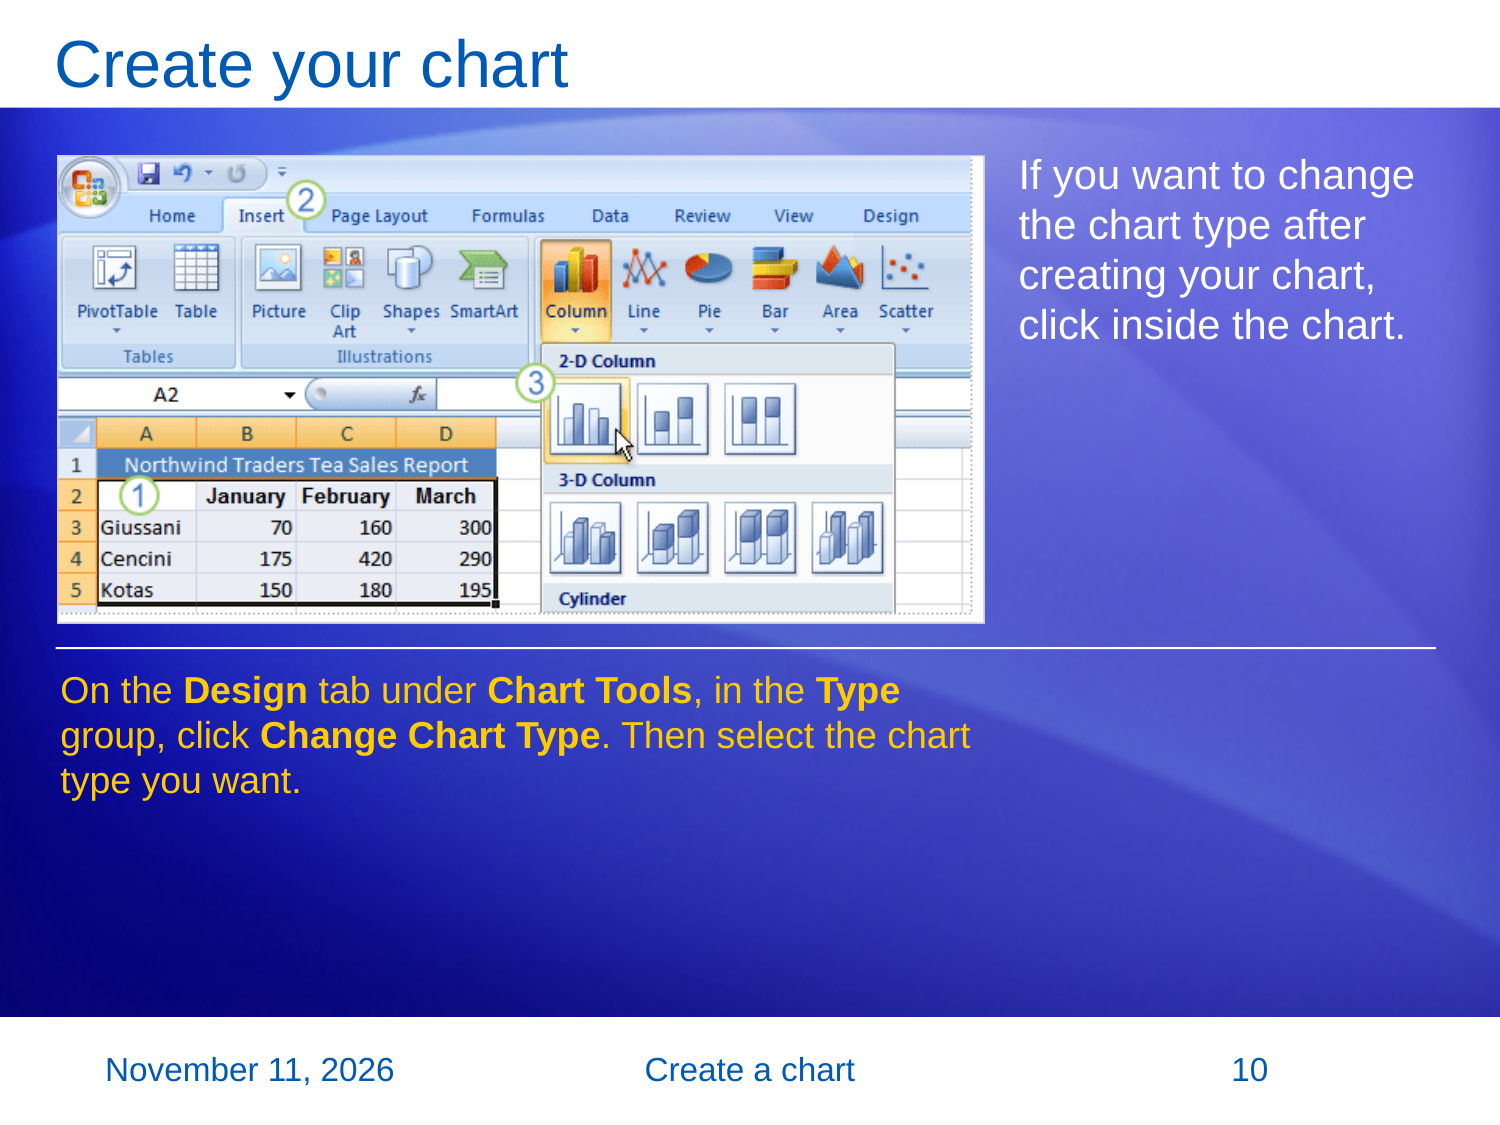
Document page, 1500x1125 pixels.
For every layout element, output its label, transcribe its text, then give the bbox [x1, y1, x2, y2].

text_box On the Design tab under Chart Tools, in the Type group, click Change Chart Type. Then select the chart type you want. [45, 658, 1018, 809]
picture [0, 108, 1500, 1017]
text_box If you want to change the chart type after creating your chart, click inside the chart. [1003, 140, 1454, 594]
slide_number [74, 1016, 426, 1096]
slide_number 10 [1074, 1016, 1426, 1096]
title Create your chart [39, 10, 1500, 112]
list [57, 155, 985, 624]
footer Create a chart [445, 1016, 1055, 1096]
